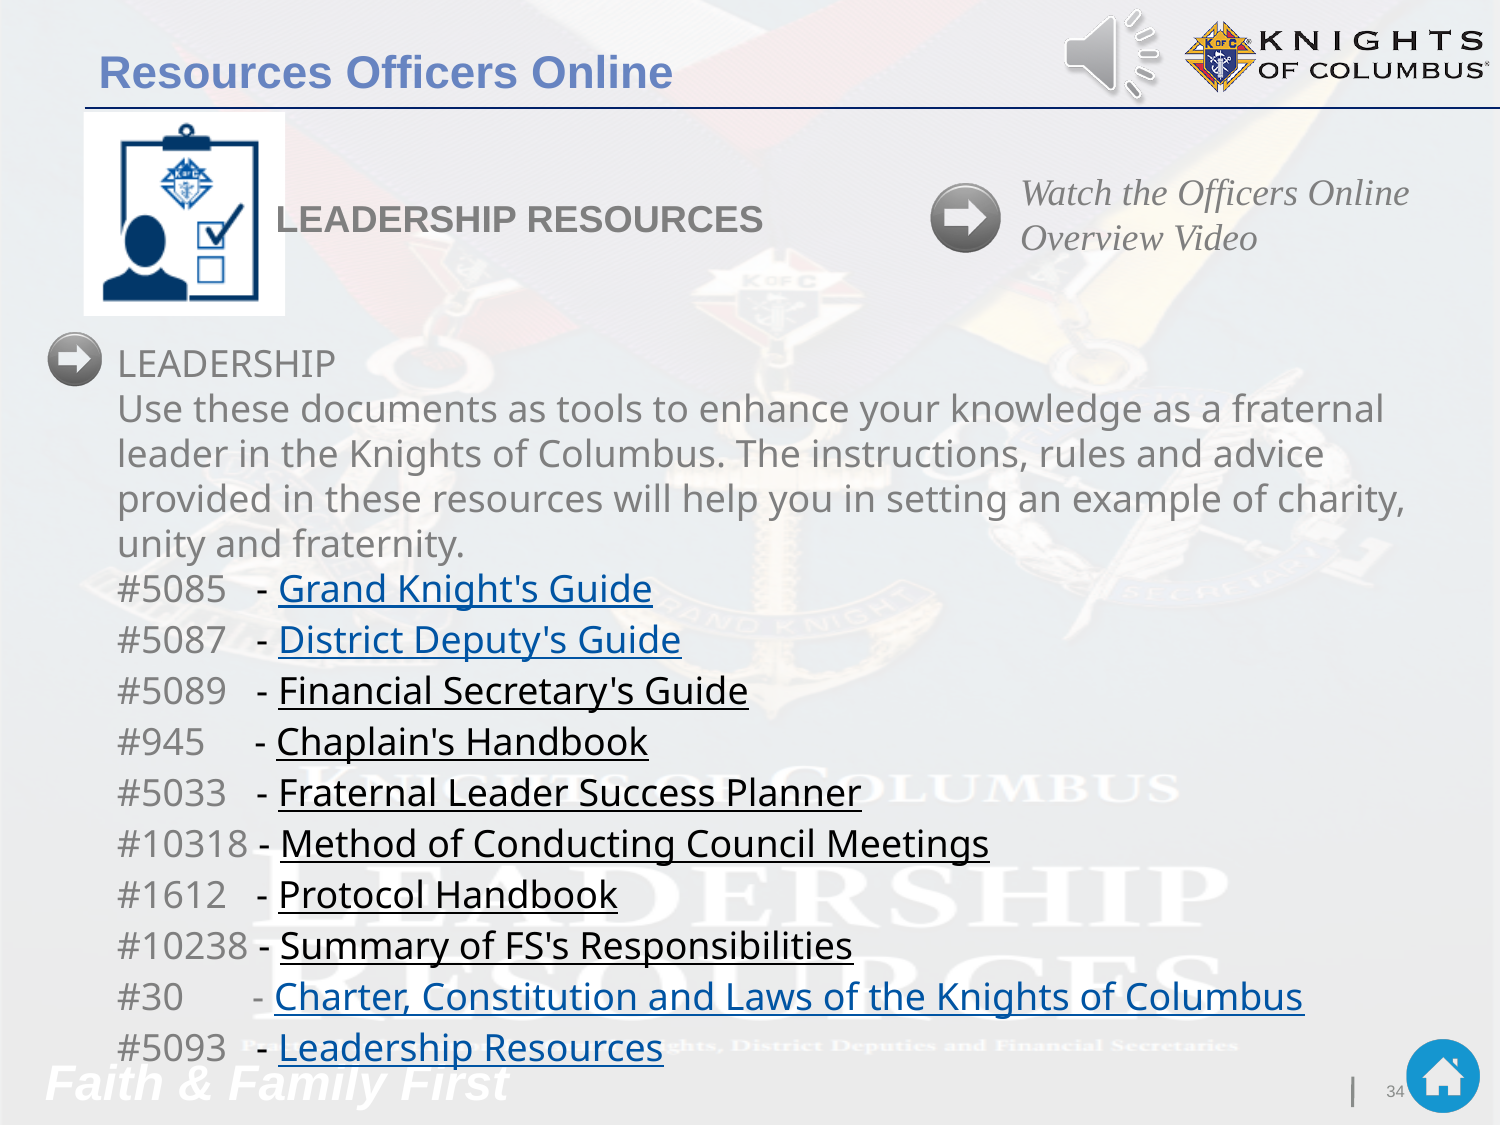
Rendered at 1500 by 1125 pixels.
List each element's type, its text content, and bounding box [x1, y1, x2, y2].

title Resources Officers Online [83, 37, 1059, 104]
text_box LEADERSHIP RESOURCES [290, 187, 781, 248]
slide_number 34 [1386, 1083, 1401, 1114]
picture [923, 183, 1006, 256]
picture [1406, 1038, 1482, 1113]
text_box LEADERSHIP Use these documents as tools to enhance your knowledge as a fraternal leader in the Knights of Columbus. The instructions, rules and advice provided in these resources will help you in setting an example of charity, unity and fraternity. #5085 - Grand Knight's Guide #5087 - District Deputy's Guide #5089 - Financial Secretary's Guide #945 - Chaplain's Handbook #5033 - Fraternal Leader Success Planner #10318 - Method of Conducting Council Meetings #1612 - Protocol Handbook #10238 - Summary of FS's Responsibilities #30 - Charter, Constitution and Laws of the Knights of Columbus #5093 - Leadership Resources [101, 332, 1439, 1083]
picture [1064, 6, 1165, 107]
picture [1178, 17, 1500, 101]
picture [41, 332, 106, 389]
picture [83, 111, 286, 317]
text_box Watch the Officers Online Overview Video [1005, 160, 1474, 266]
